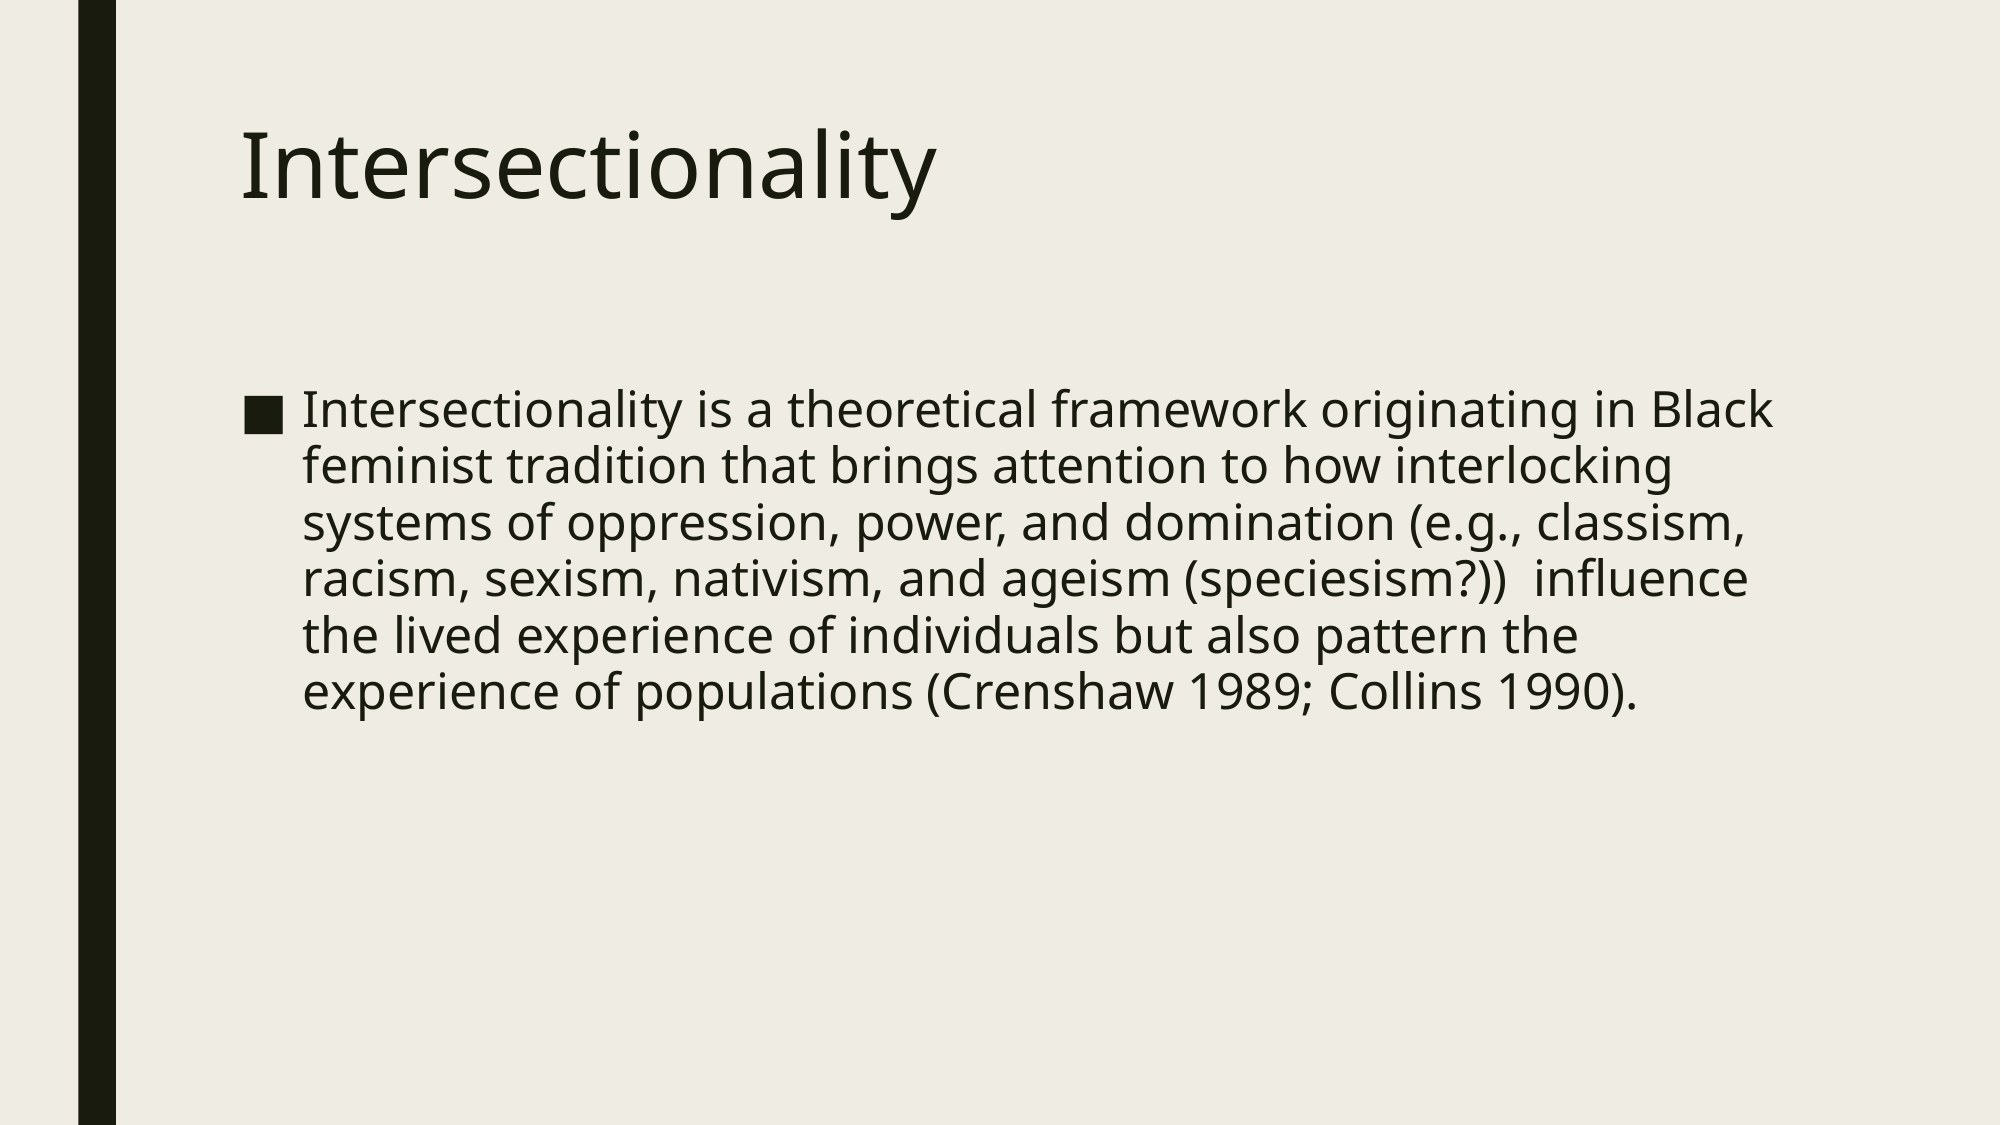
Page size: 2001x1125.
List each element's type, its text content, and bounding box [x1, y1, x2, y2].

title Intersectionality [225, 112, 1800, 357]
list Intersectionality is a theoretical framework originating in Black feminist tradition that brings attention to how interlocking systems of oppression, power, and domination (e.g., classism, racism, sexism, nativism, and ageism (speciesism?)) influence the lived experience of individuals but also pattern the experience of populations (Crenshaw 1989; Collins 1990). [225, 375, 1800, 1079]
